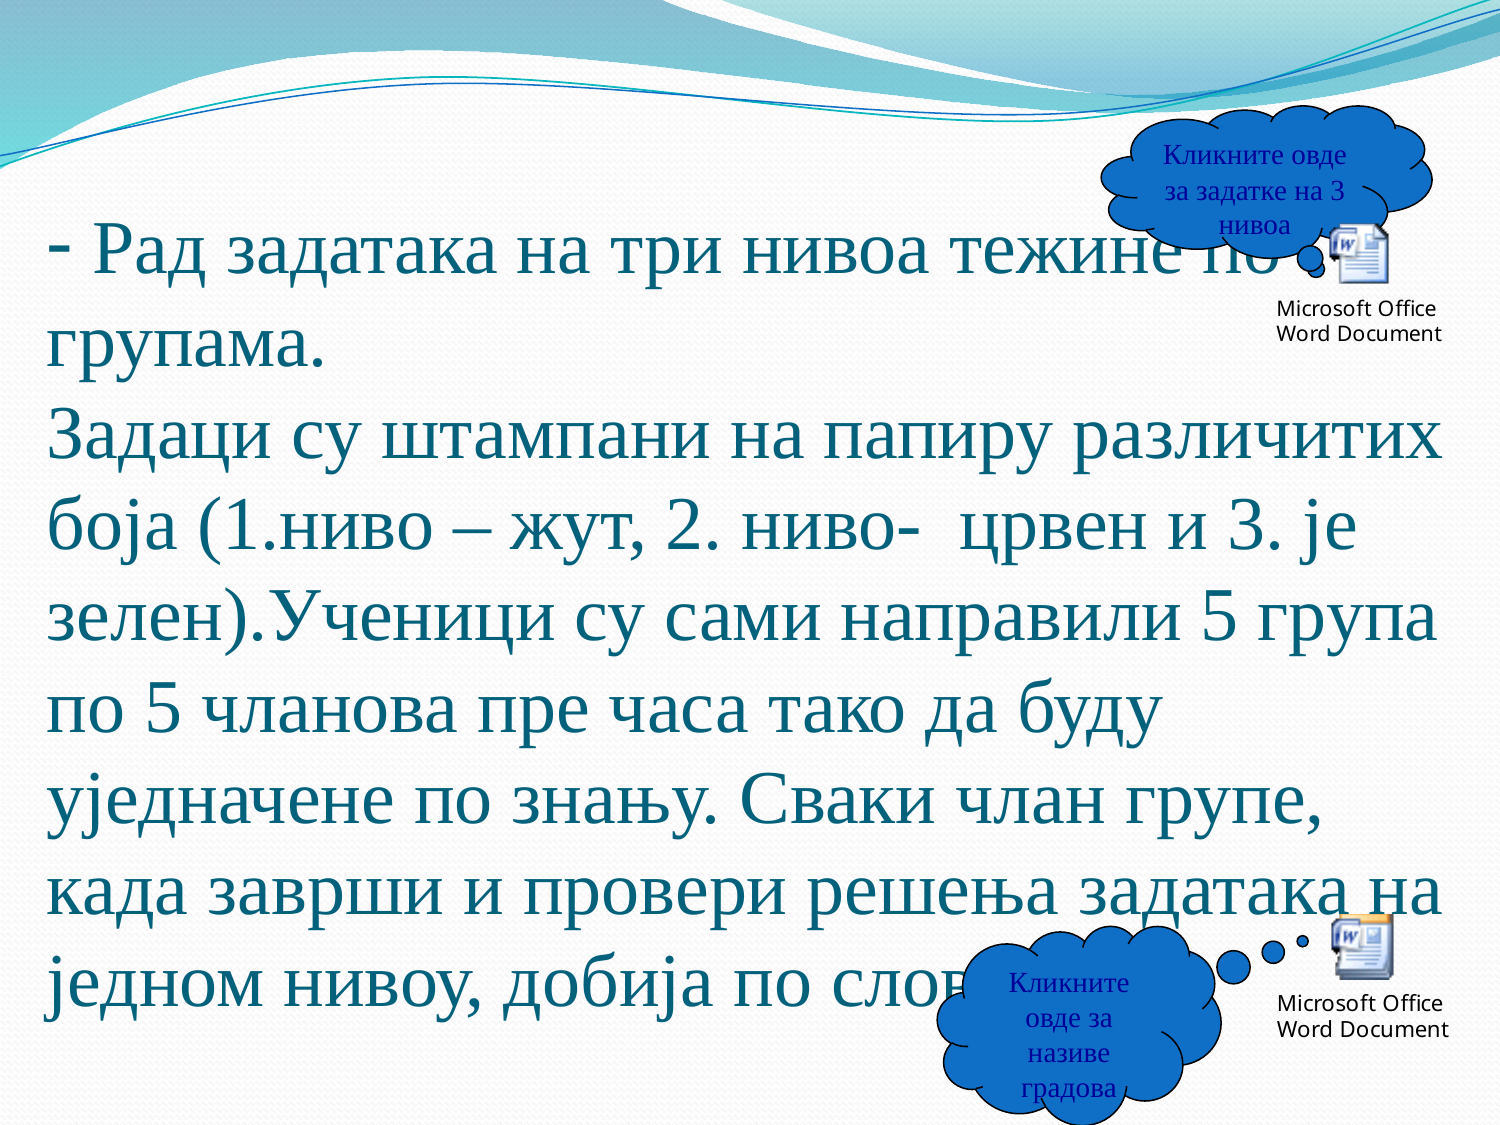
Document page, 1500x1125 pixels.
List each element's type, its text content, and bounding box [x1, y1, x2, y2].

text_box Кликните овде за називе градова [1216, 950, 1251, 984]
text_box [1265, 913, 1461, 1067]
title - Рад задатака на три нивоа тежине по групама. Задаци су штампани на папиру различитих боја (1.ниво – жут, 2. ниво- црвен и 3. је зелен).Ученици су сами направили 5 група по 5 чланова пре часа тако да буду уједначене по знању. Сваки члан групе, када заврши и провери решења задатака на једном нивоу, добија по слово/а. [46, 46, 1454, 1125]
text_box Кликните овде за задатке на 3 нивоа [1101, 105, 1433, 258]
text_box Кликните овде за називе градова [937, 926, 1222, 1125]
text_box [1265, 222, 1454, 370]
